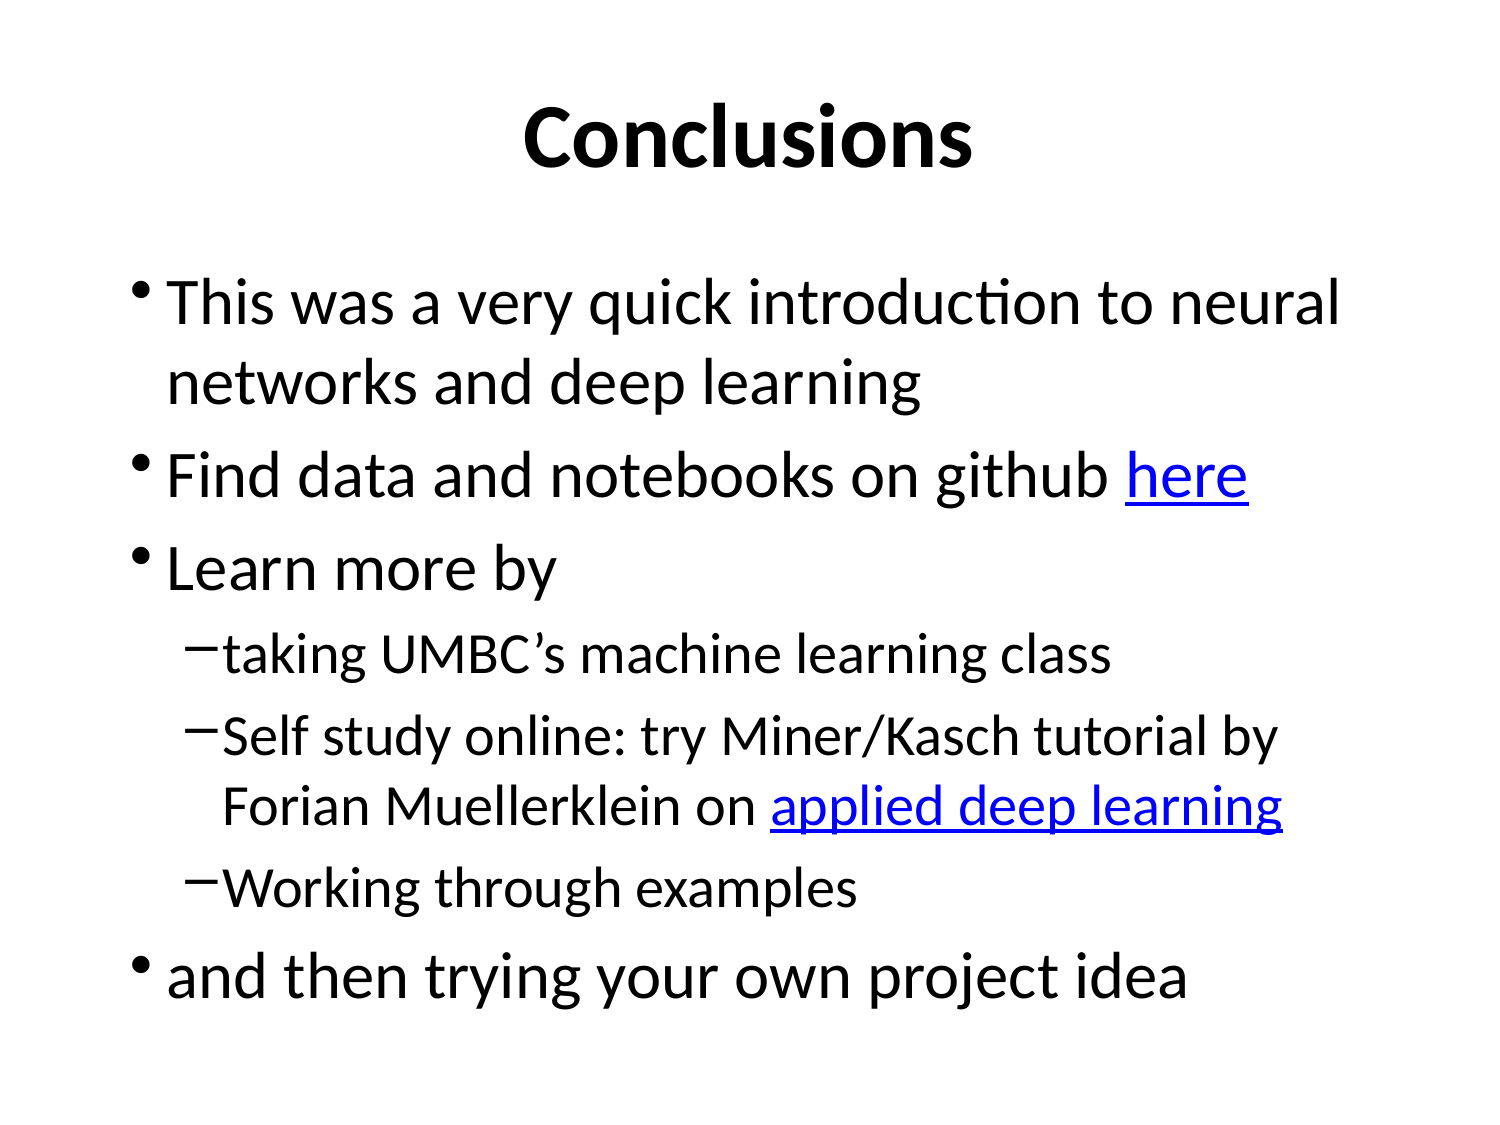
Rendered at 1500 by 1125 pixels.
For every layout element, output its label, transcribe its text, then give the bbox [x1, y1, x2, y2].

title Conclusions [111, 37, 1387, 225]
list This was a very quick introduction to neural networks and deep learning Find data and notebooks on github here Learn more by taking UMBC’s machine learning class Self study online: try Miner/Kasch tutorial by Forian Muellerklein on applied deep learning Working through examples and then trying your own project idea [114, 249, 1390, 1088]
